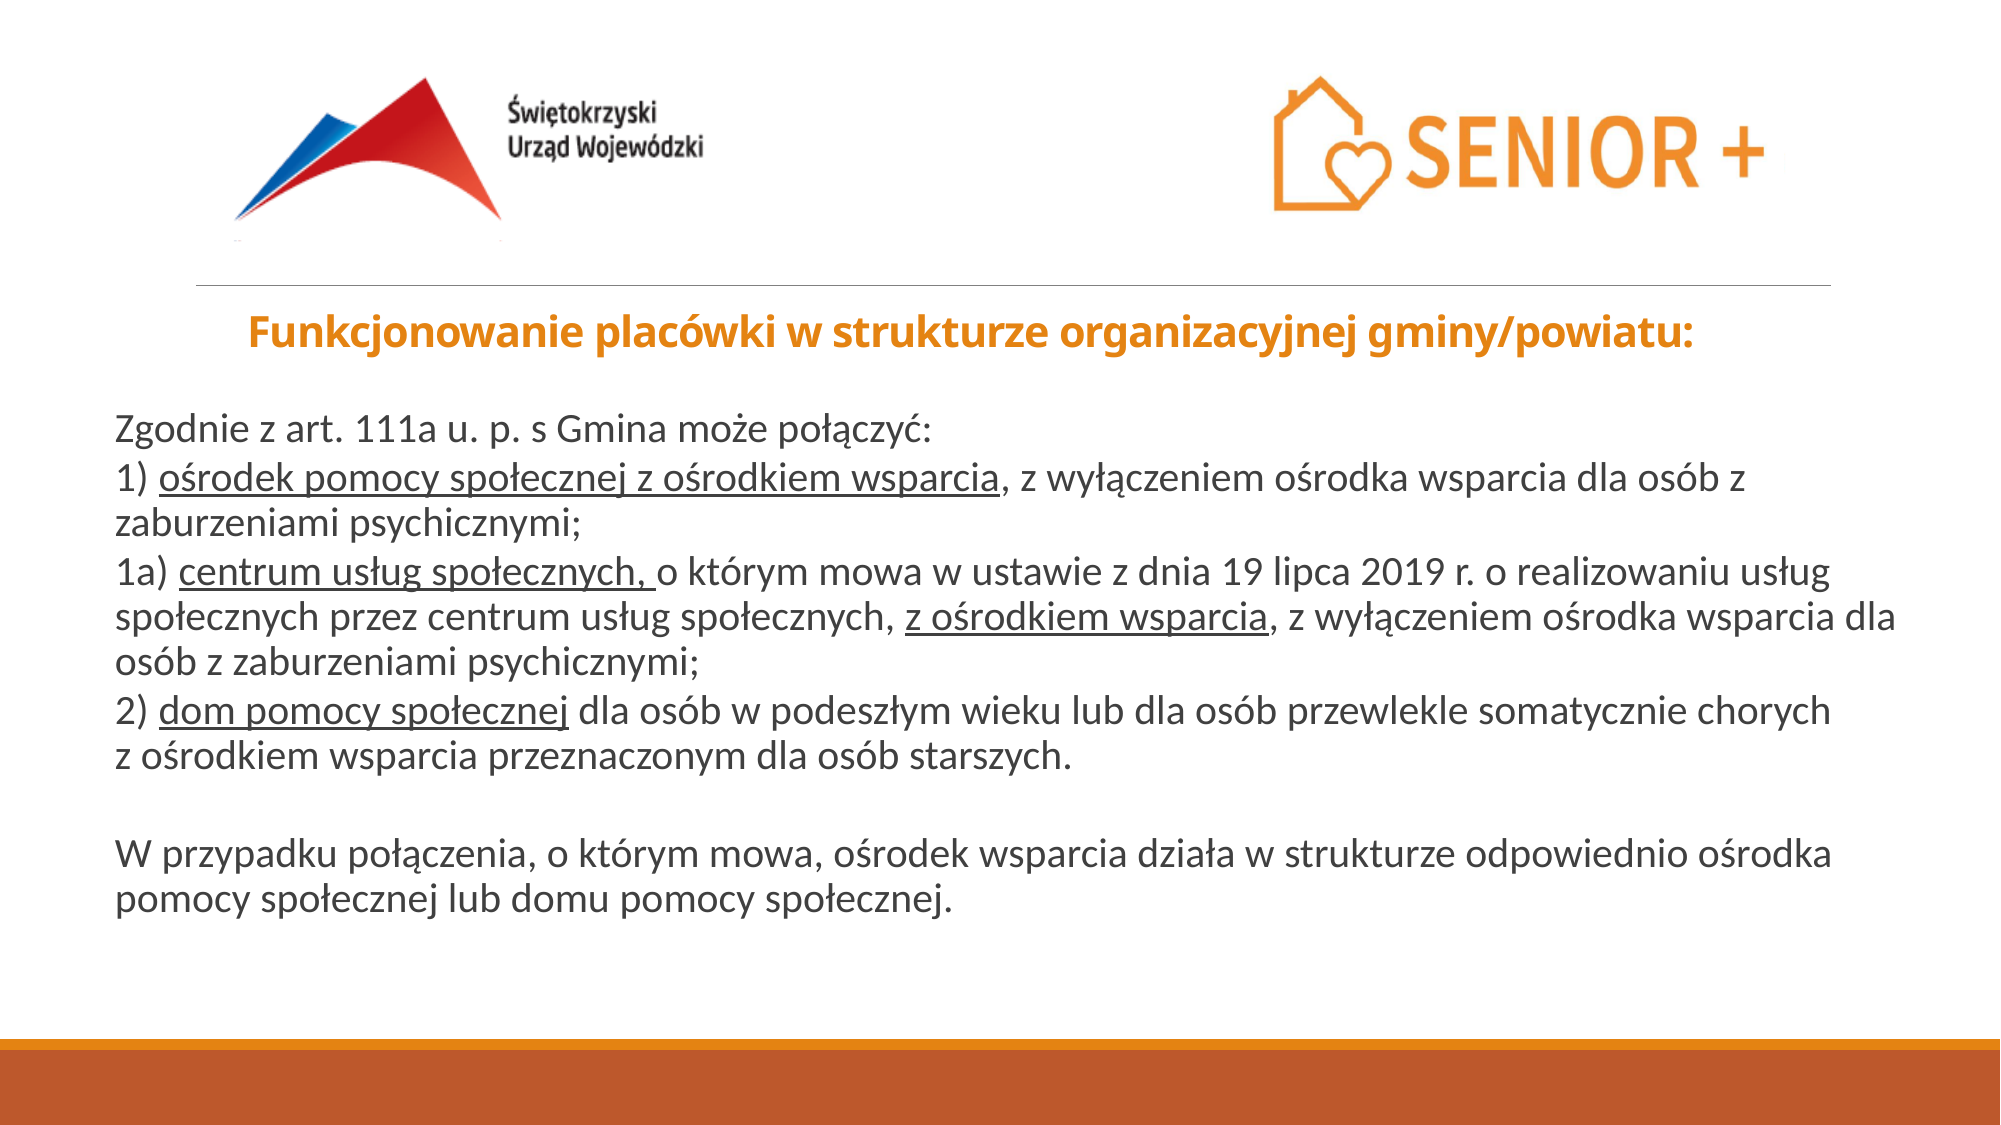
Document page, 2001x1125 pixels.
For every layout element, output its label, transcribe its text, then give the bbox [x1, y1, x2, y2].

title Funkcjonowanie placówki w strukturze organizacyjnej gminy/powiatu: [175, 283, 1768, 365]
list Zgodnie z art. 111a u. p. s Gmina może połączyć: 1) ośrodek pomocy społecznej z ośrodkiem wsparcia, z wyłączeniem ośrodka wsparcia dla osób z zaburzeniami psychicznymi; 1a) centrum usług społecznych, o którym mowa w ustawie z dnia 19 lipca 2019 r. o realizowaniu usług społecznych przez centrum usług społecznych, z ośrodkiem wsparcia, z wyłączeniem ośrodka wsparcia dla osób z zaburzeniami psychicznymi; 2) dom pomocy społecznej dla osób w podeszłym wieku lub dla osób przewlekle somatycznie chorych z ośrodkiem wsparcia przeznaczonym dla osób starszych. W przypadku połączenia, o którym mowa, ośrodek wsparcia działa w strukturze odpowiednio ośrodka pomocy społecznej lub domu pomocy społecznej. [99, 398, 1912, 990]
picture [175, 55, 754, 263]
picture [1246, 55, 1802, 263]
